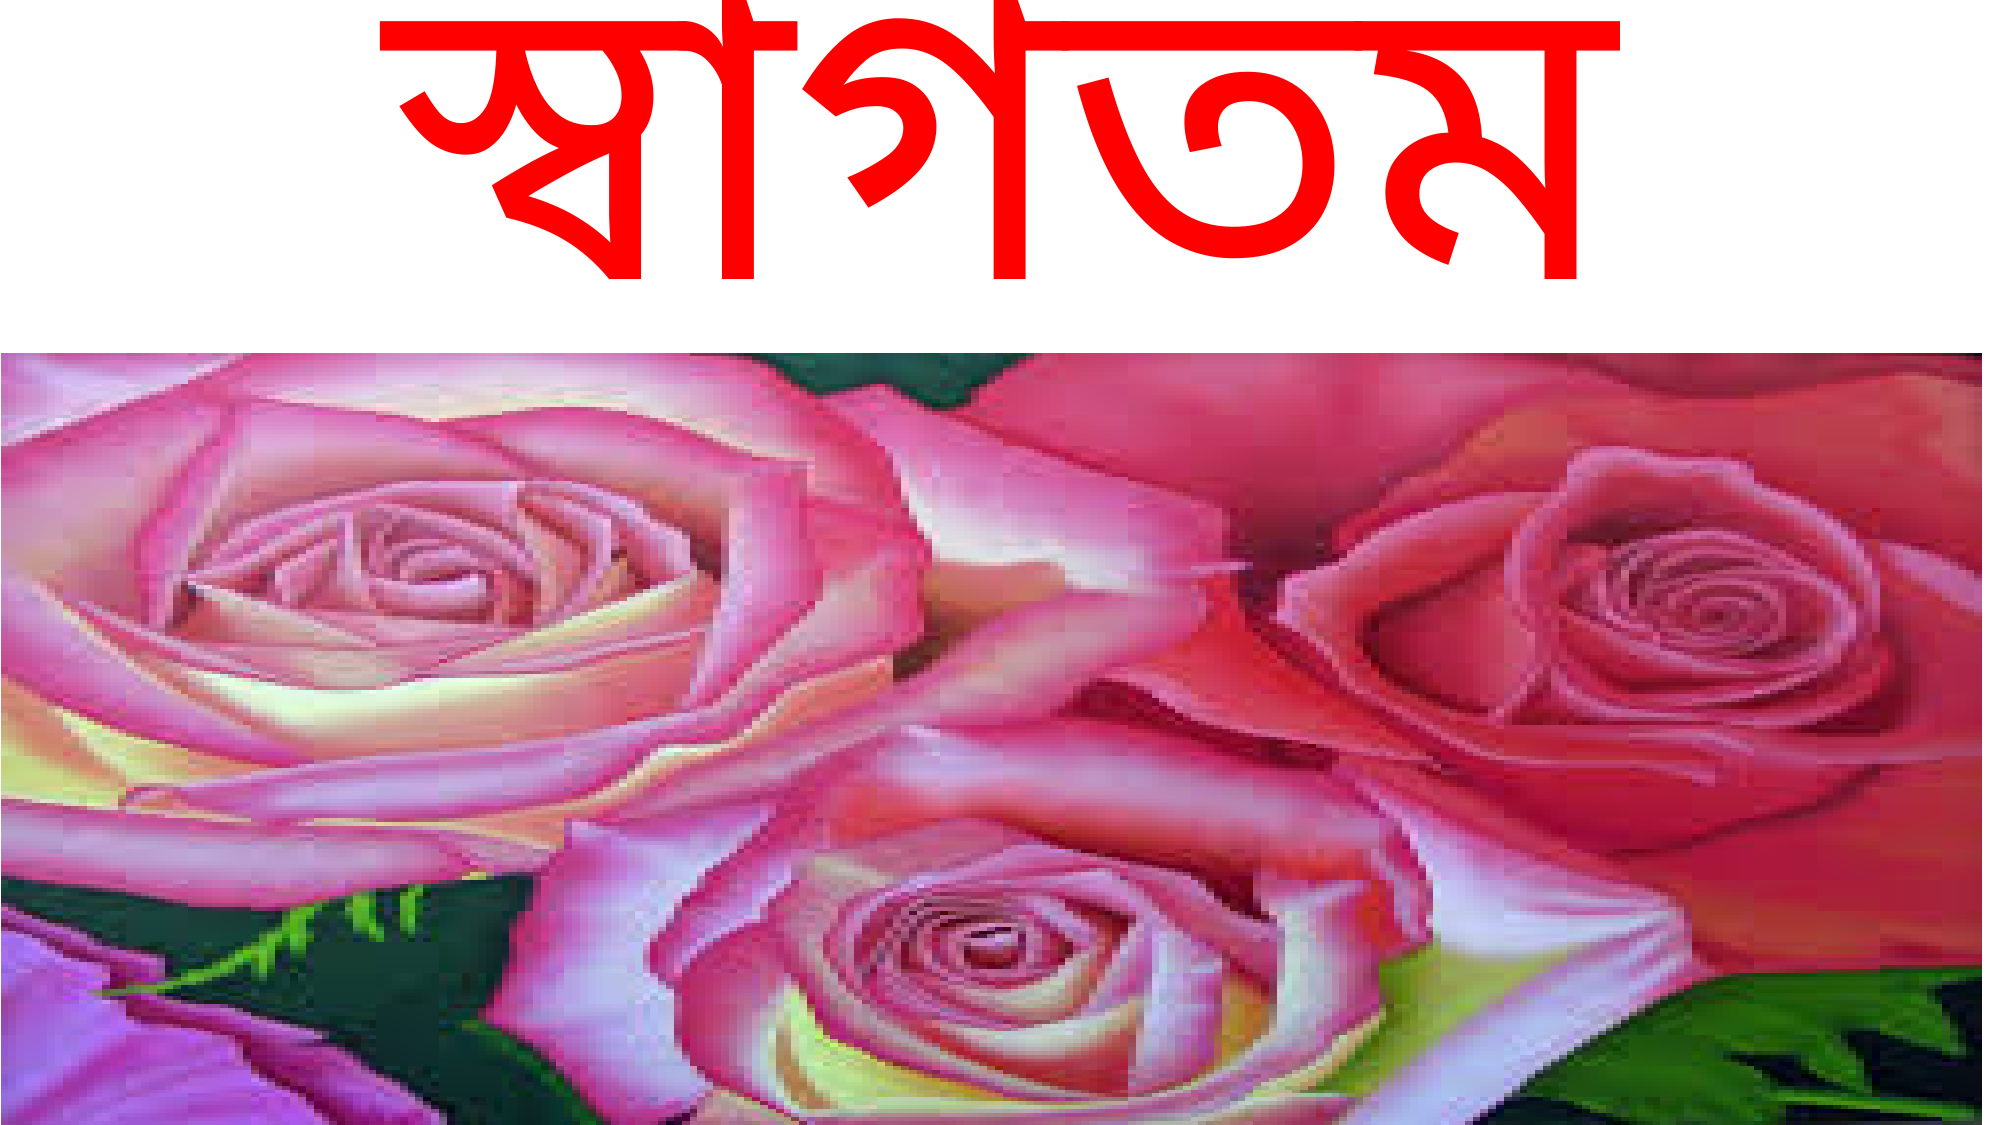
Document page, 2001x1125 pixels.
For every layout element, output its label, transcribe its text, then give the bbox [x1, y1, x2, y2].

title স্বাগতম [1, 0, 2000, 291]
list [1, 353, 1982, 1125]
